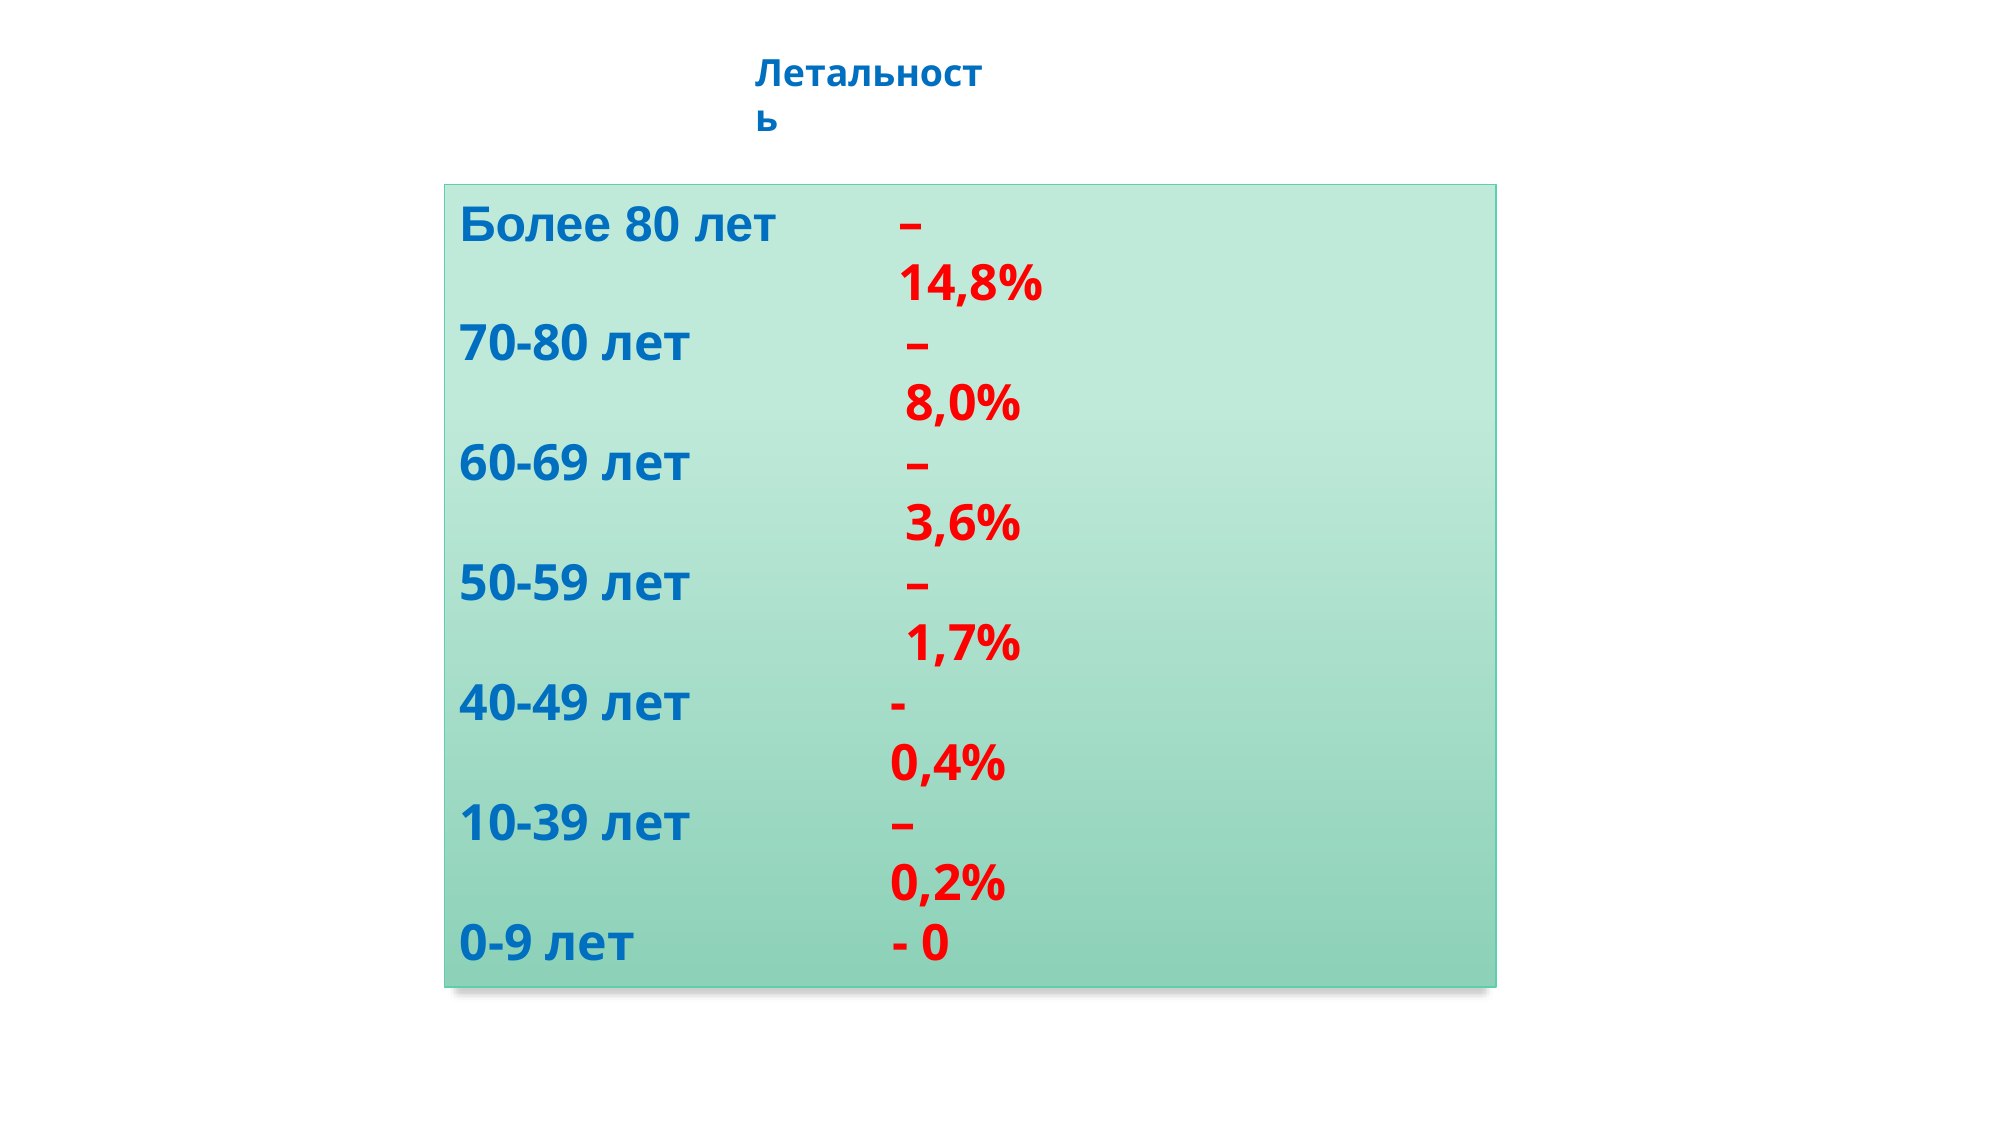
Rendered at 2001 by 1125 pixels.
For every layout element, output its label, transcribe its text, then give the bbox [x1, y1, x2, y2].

text_box [444, 184, 1496, 988]
text_box 70-80 лет [457, 308, 697, 371]
text_box 0-9 лет [457, 908, 638, 971]
text_box 50-59 лет [457, 548, 697, 611]
text_box – 0,2% [888, 788, 1038, 911]
text_box -0,4% [888, 668, 1022, 788]
text_box – 14,8% [896, 188, 1075, 311]
text_box 40-49 лет [457, 668, 697, 731]
text_box 10-39 лет [457, 788, 697, 851]
title Более 80 лет [457, 125, 781, 316]
text_box Летальность [753, 47, 988, 140]
text_box [443, 197, 1497, 1007]
text_box – 1,7% [903, 548, 1053, 671]
text_box – 8,0% [903, 308, 1053, 428]
text_box 60-69 лет [457, 428, 697, 491]
text_box – 3,6% [903, 428, 1053, 548]
text_box - 0 [890, 908, 958, 971]
